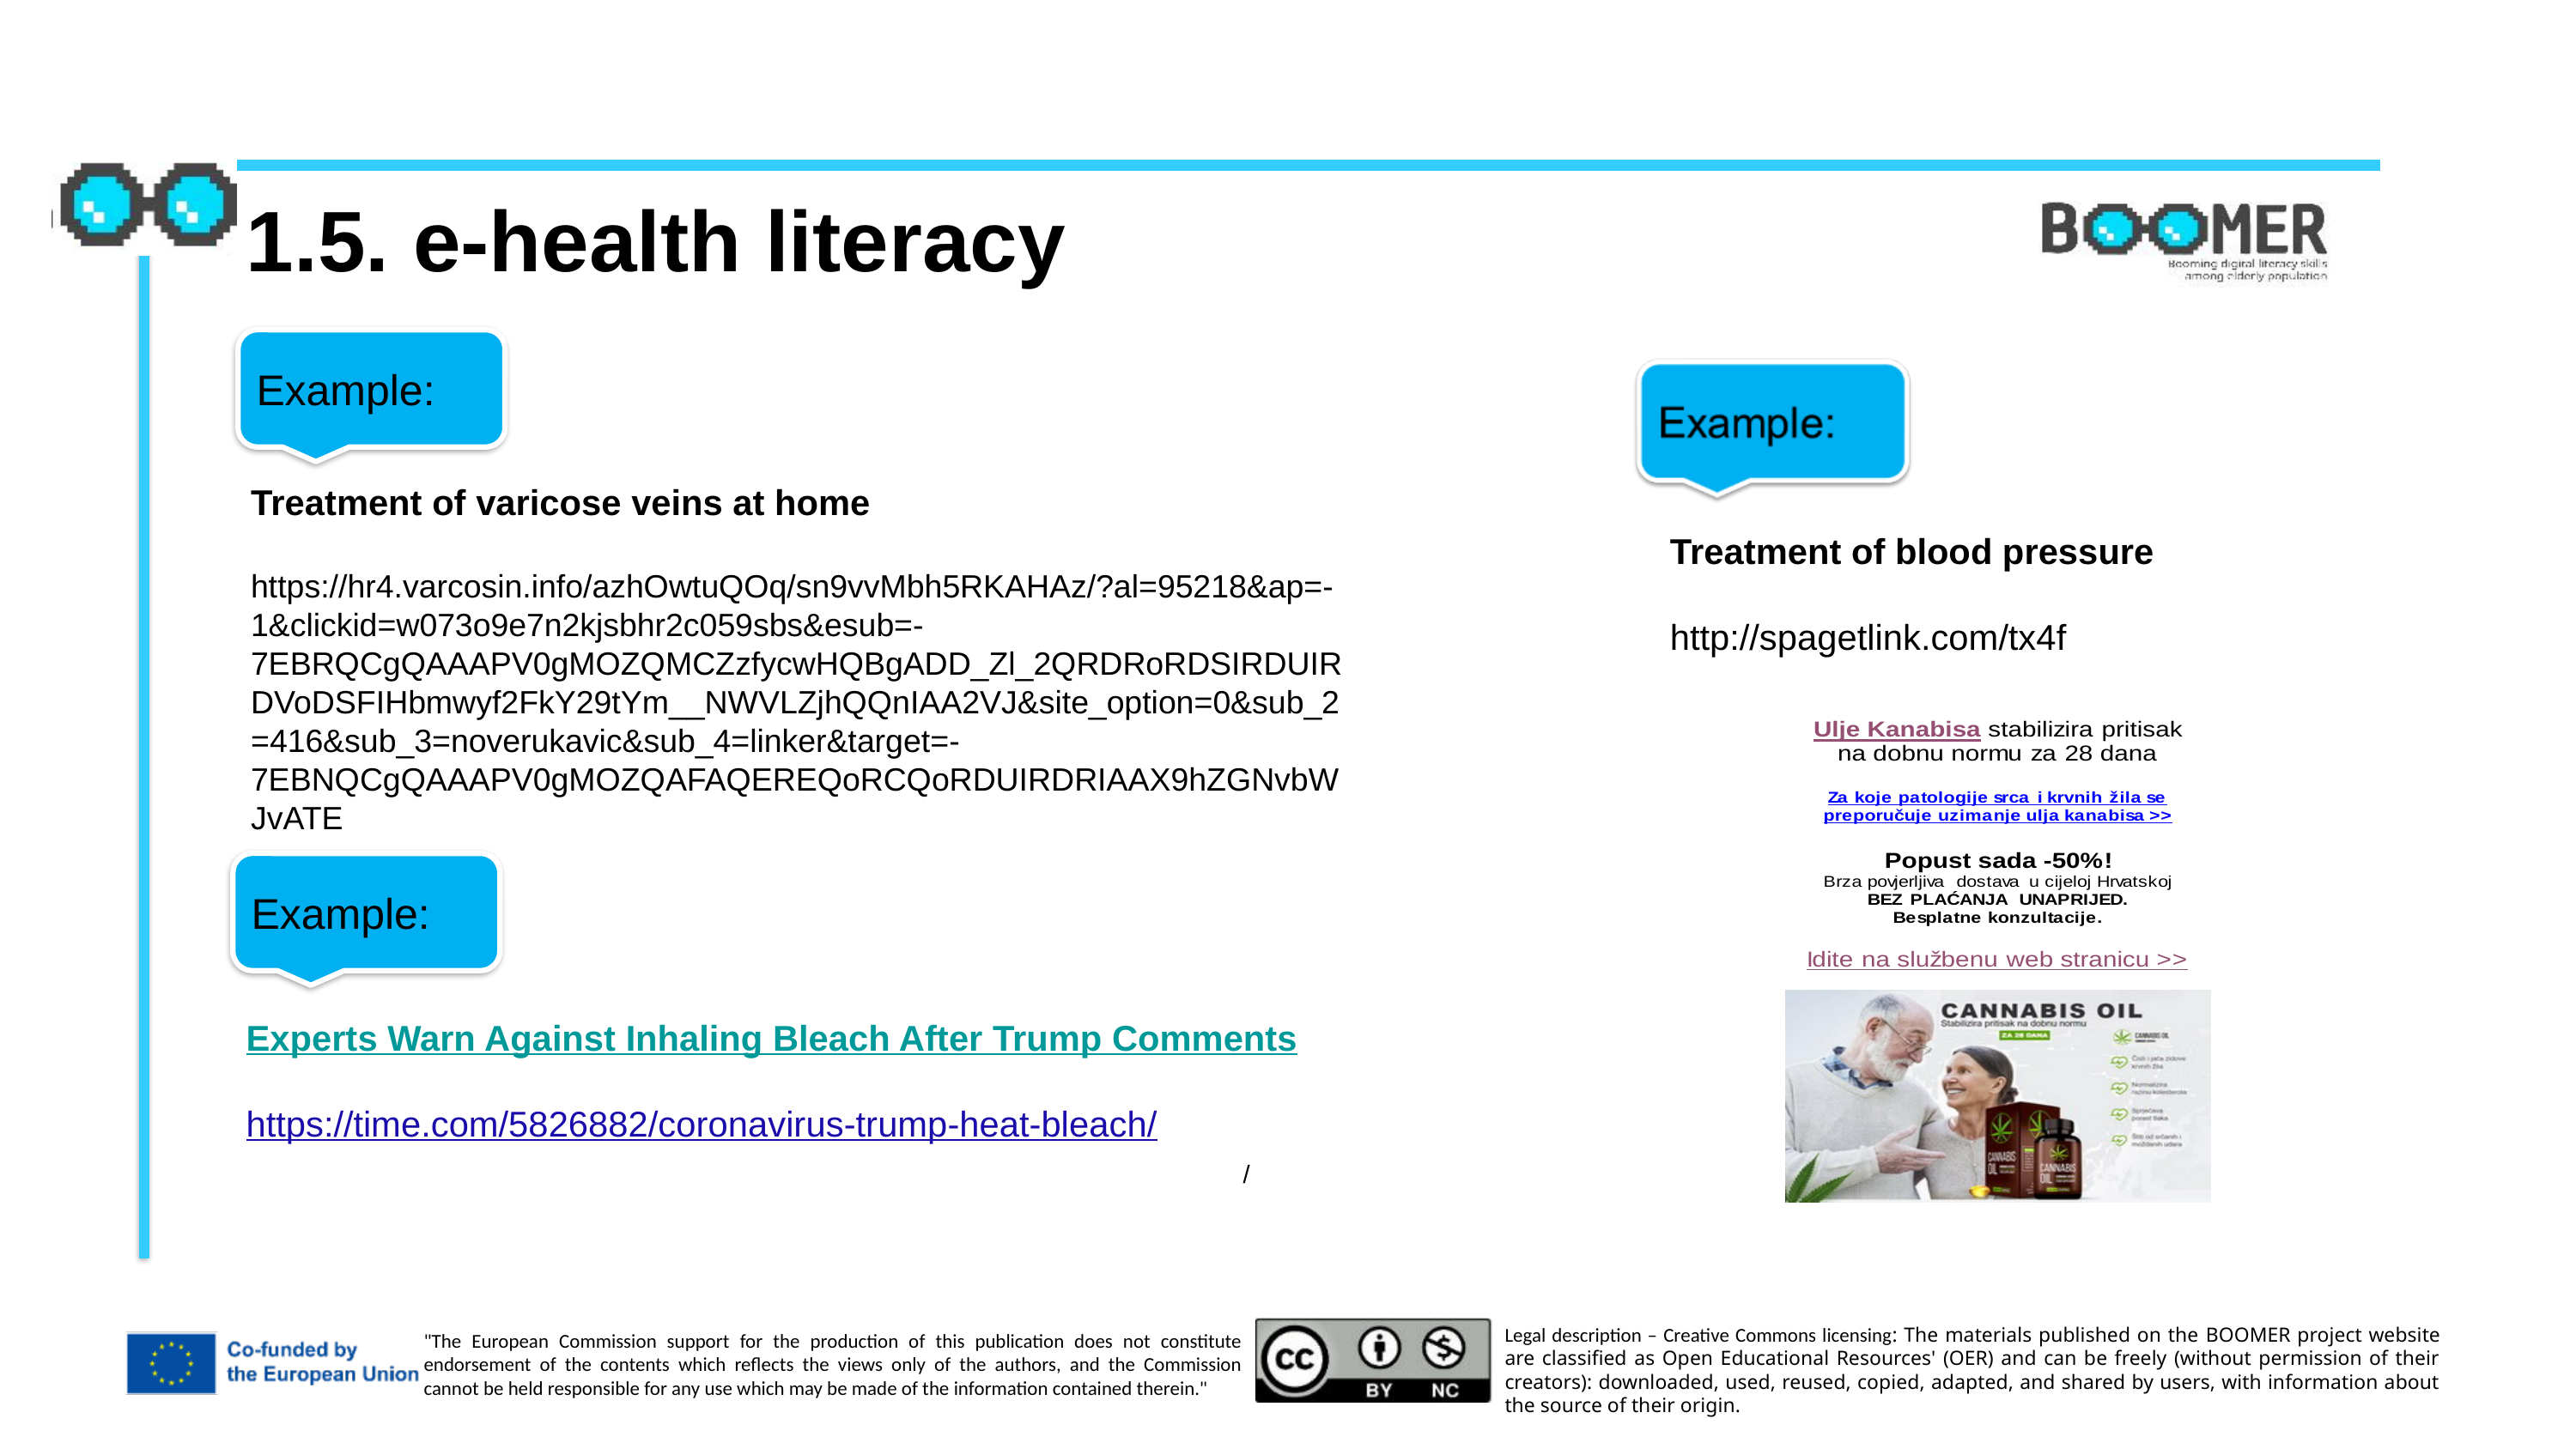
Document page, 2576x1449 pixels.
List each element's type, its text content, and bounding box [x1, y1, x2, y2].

text_box Treatment of varicose veins at home https://hr4.varcosin.info/azhOwtuQOq/sn9vvMbh5RKAHAz/?al=95218&ap=-1&clickid=w073o9e7n2kjsbhr2c059sbs&esub=-7EBRQCgQAAAPV0gMOZQMCZzfycwHQBgADD_Zl_2QRDRoRDSIRDUIRDVoDSFIHbmwyf2FkY29tYm__NWVLZjhQQnIAA2VJ&site_option=0&sub_2=416&sub_3=noverukavic&sub_4=linker&target=-7EBNQCgQAAAPV0gMOZQAFAQEREQoRCQoRDUIRDRIAAX9hZGNvbWJvATE [238, 430, 1368, 872]
picture [52, 142, 237, 256]
picture [1555, 716, 2441, 1225]
picture [1255, 1318, 1492, 1403]
text_box Example: [230, 850, 503, 988]
text_box Experts Warn Against Inhaling Bleach After Trump Comments https://time.com/5826882/coronavirus-trump-heat-bleach/ [233, 966, 1522, 1150]
text_box Example: [235, 326, 508, 464]
picture [1626, 356, 1916, 507]
picture [124, 1331, 441, 1397]
text_box / [1230, 1152, 1345, 1195]
text_box 1.5. e-health literacy [233, 179, 2094, 295]
picture [2094, 191, 2334, 288]
text_box Treatment of blood pressure http://spagetlink.com/tx4f [1657, 492, 2278, 694]
